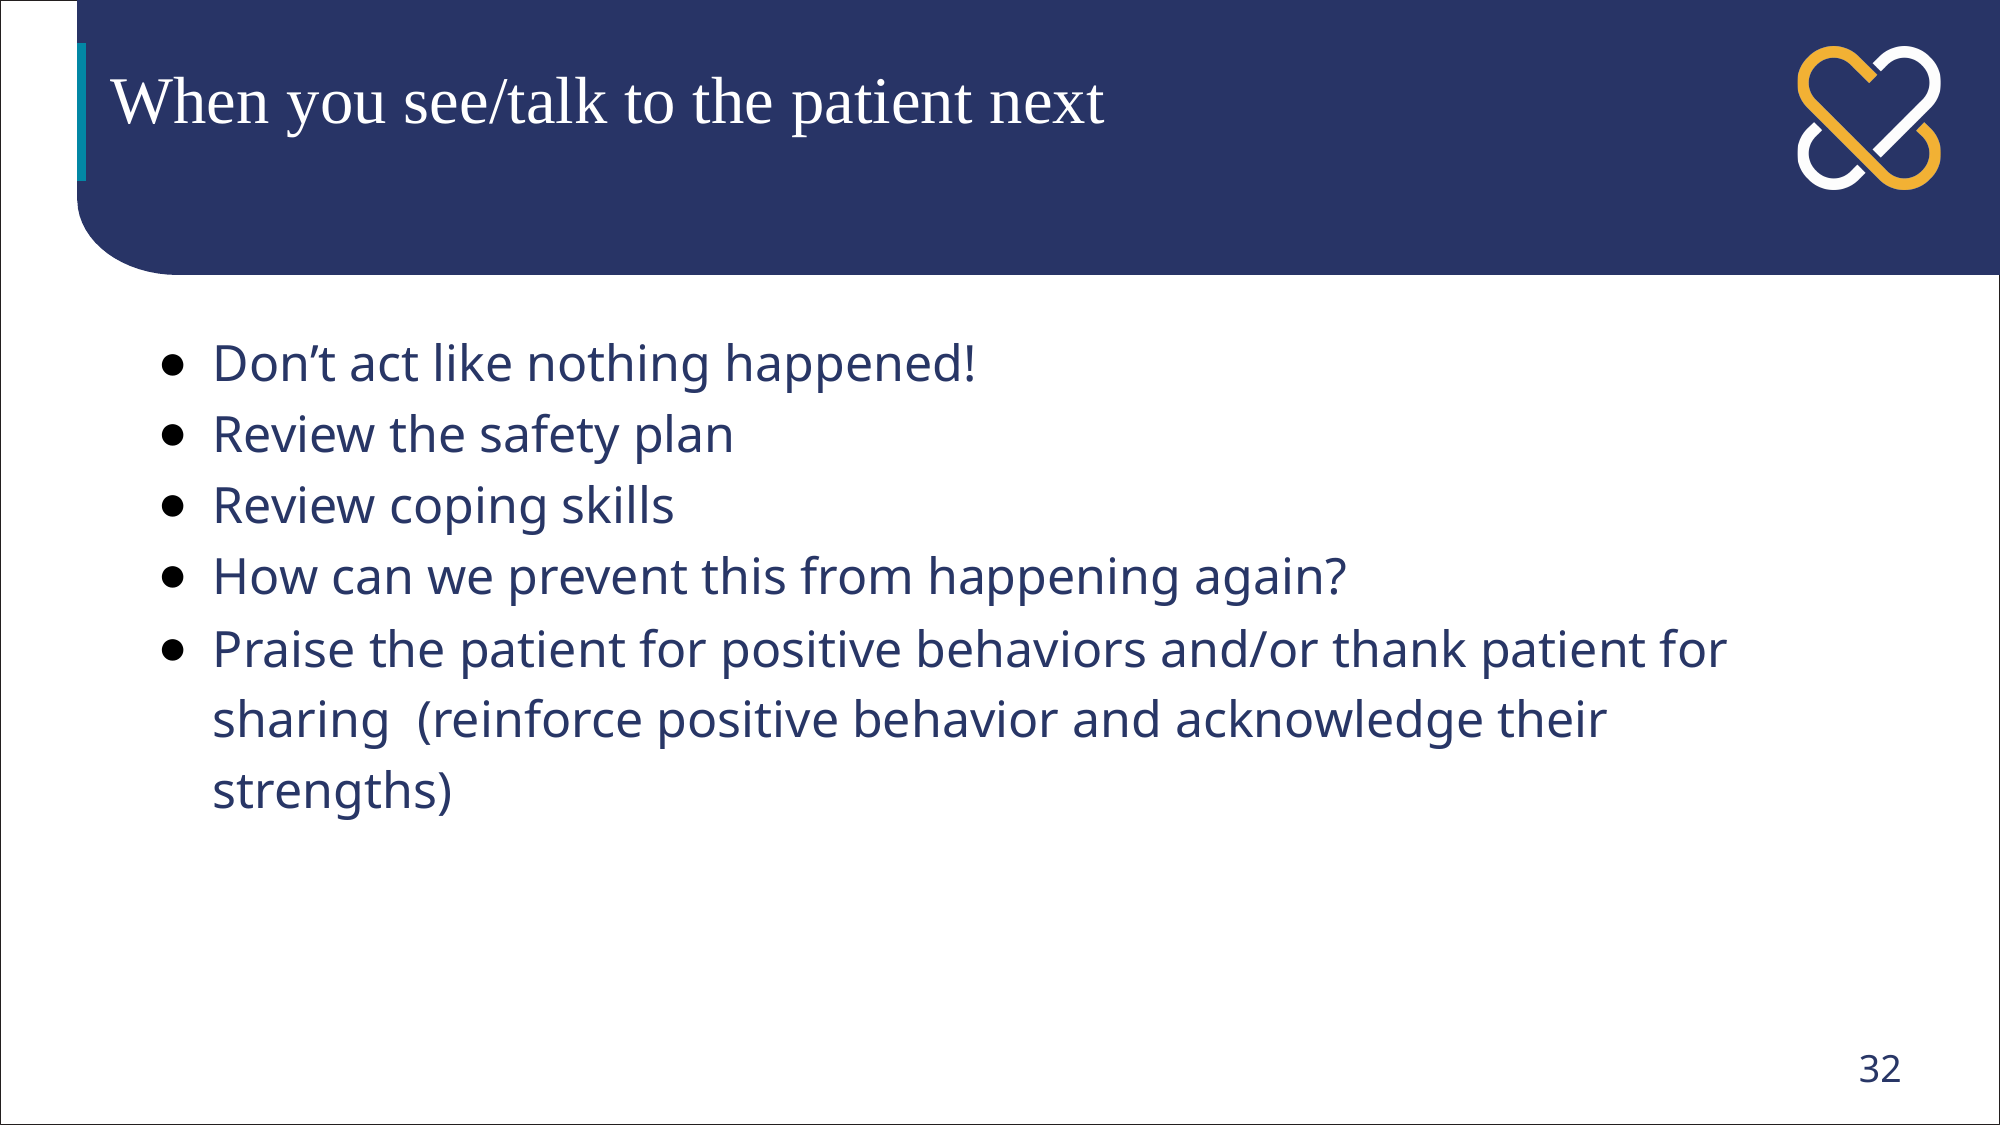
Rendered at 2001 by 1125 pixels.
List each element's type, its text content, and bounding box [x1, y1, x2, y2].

text_box Don’t act like nothing happened! Review the safety plan Review coping skills How can we prevent this from happening again? Praise the patient for positive behaviors and/or thank patient for sharing (reinforce positive behavior and acknowledge their strengths) [155, 318, 1809, 819]
slide_number 32 [1852, 1042, 1907, 1125]
picture [1797, 46, 1941, 190]
title When you see/talk to the patient next [108, 54, 1211, 245]
